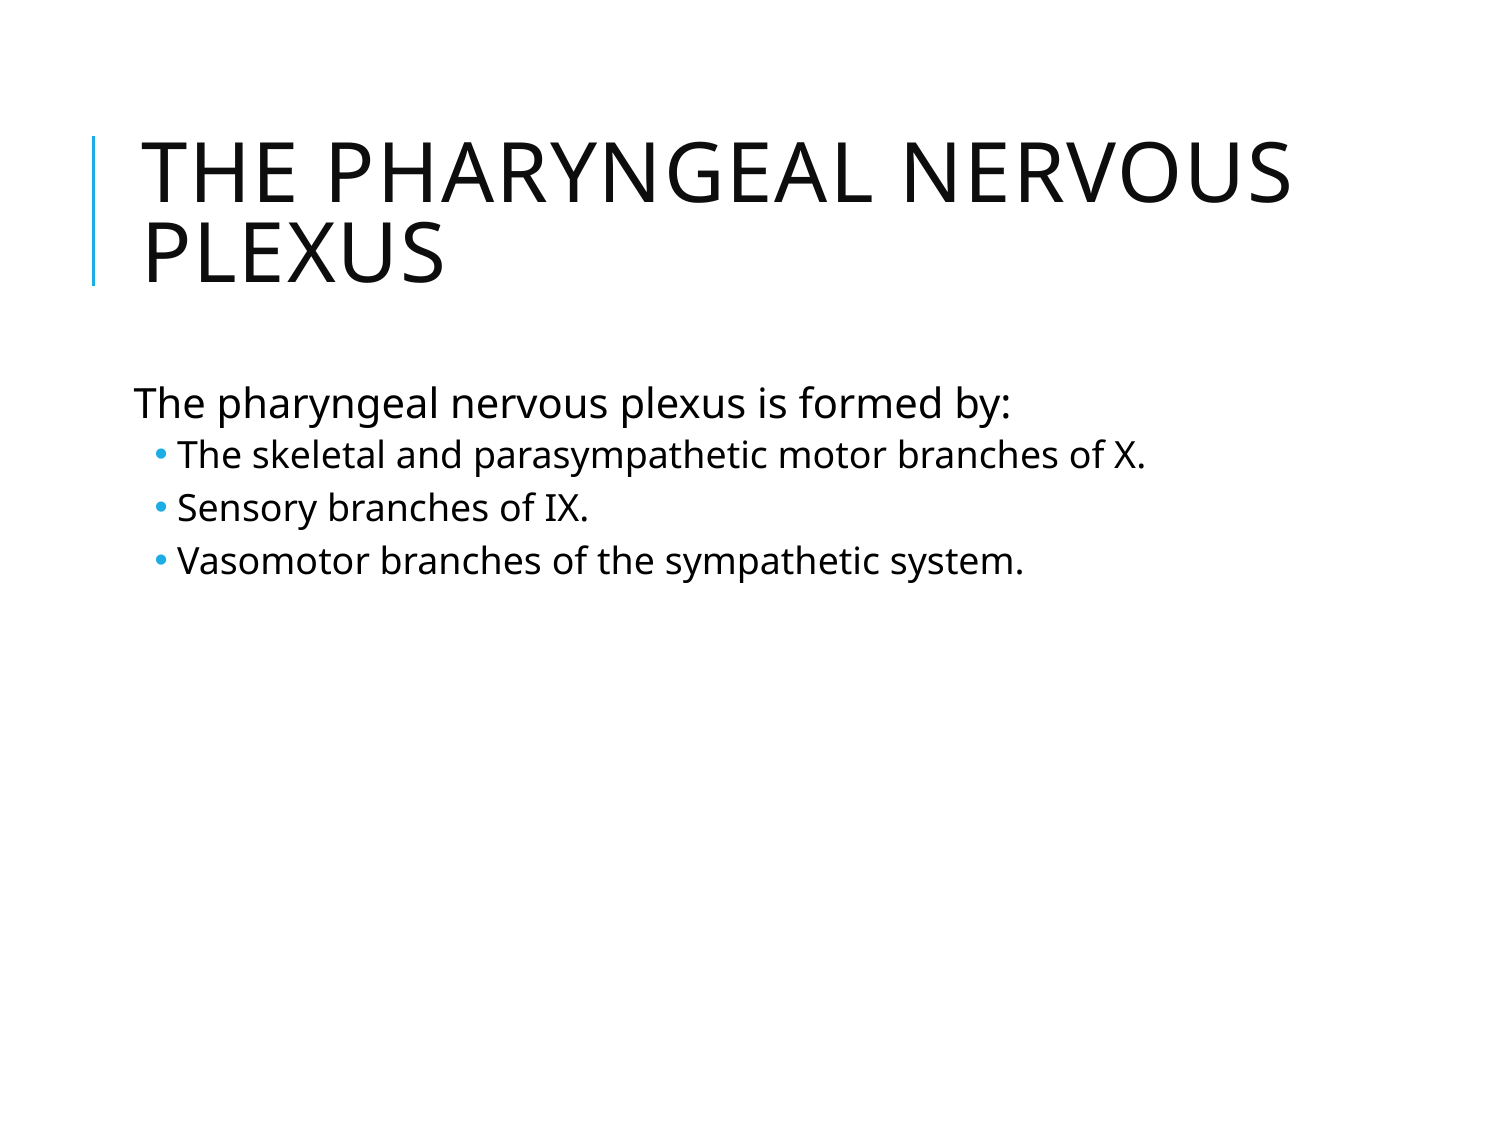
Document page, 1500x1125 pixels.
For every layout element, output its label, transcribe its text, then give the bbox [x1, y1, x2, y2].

text_box The pharyngeal nervous plexus is formed by: The skeletal and parasympathetic motor branches of X. Sensory branches of IX. Vasomotor branches of the sympathetic system. [126, 374, 1388, 1035]
text_box The pharyngeal nervous plexus [125, 95, 1322, 342]
